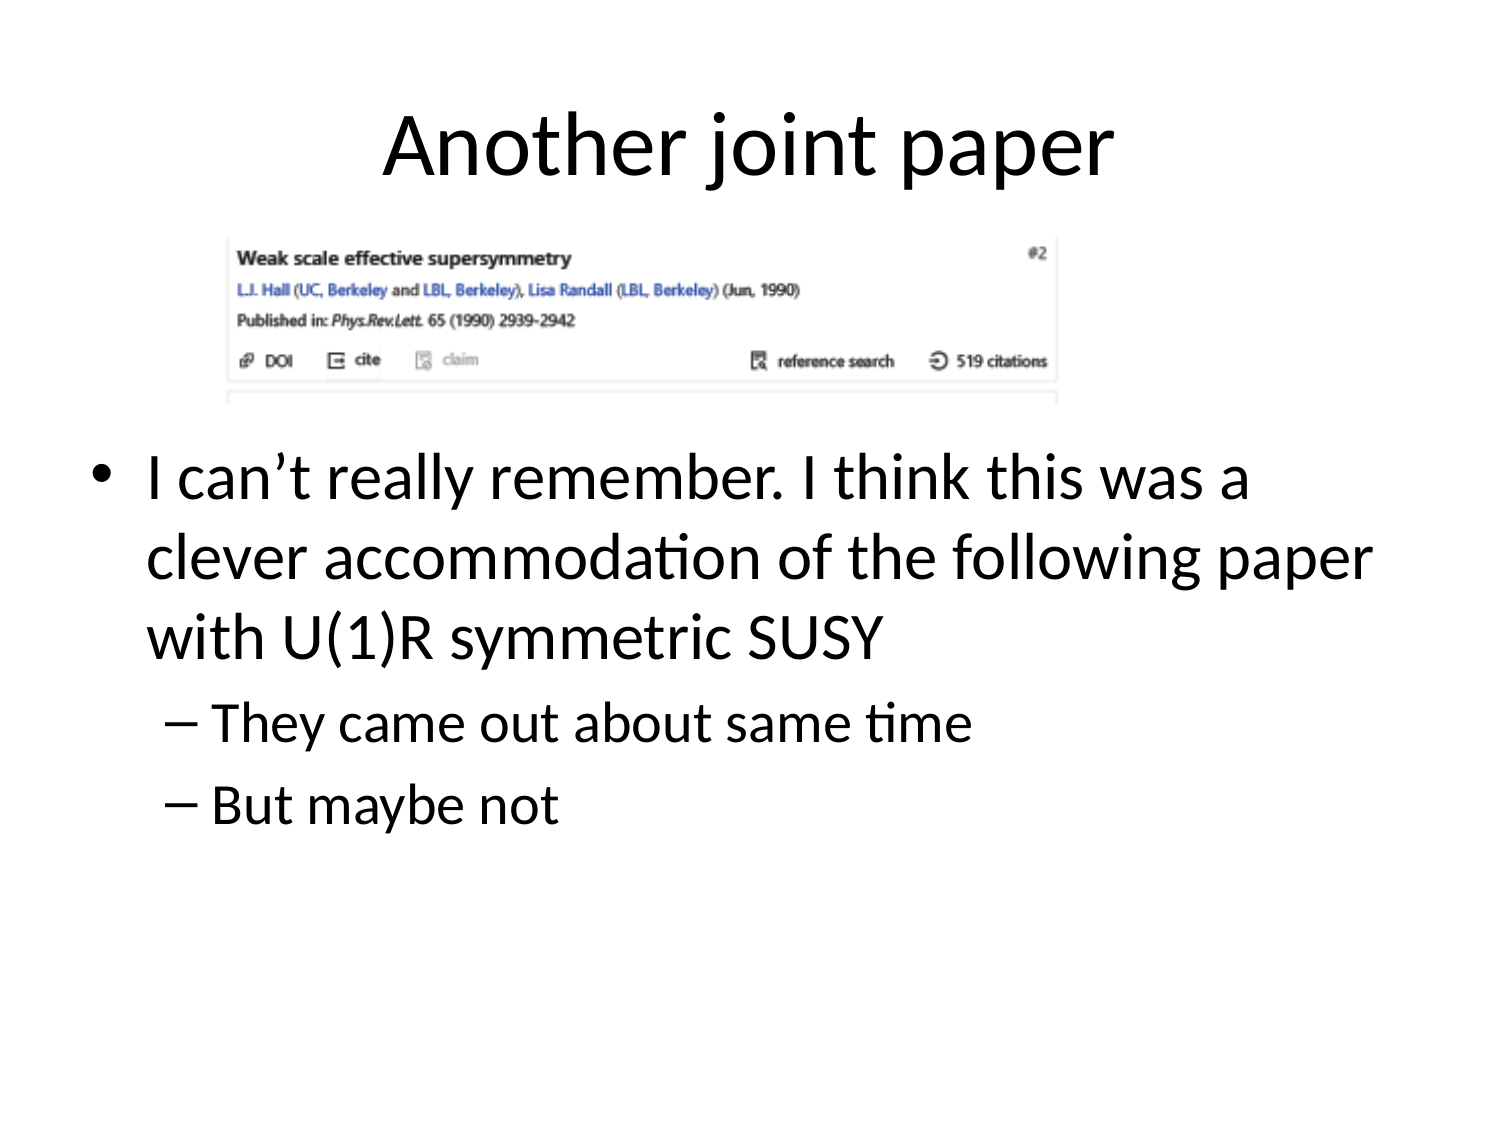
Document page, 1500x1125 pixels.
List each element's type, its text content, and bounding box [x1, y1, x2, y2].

list I can’t really remember. I think this was a clever accommodation of the following paper with U(1)R symmetric SUSY They came out about same time But maybe not [75, 425, 1425, 1005]
title Another joint paper [75, 45, 1425, 233]
picture [218, 237, 1076, 404]
